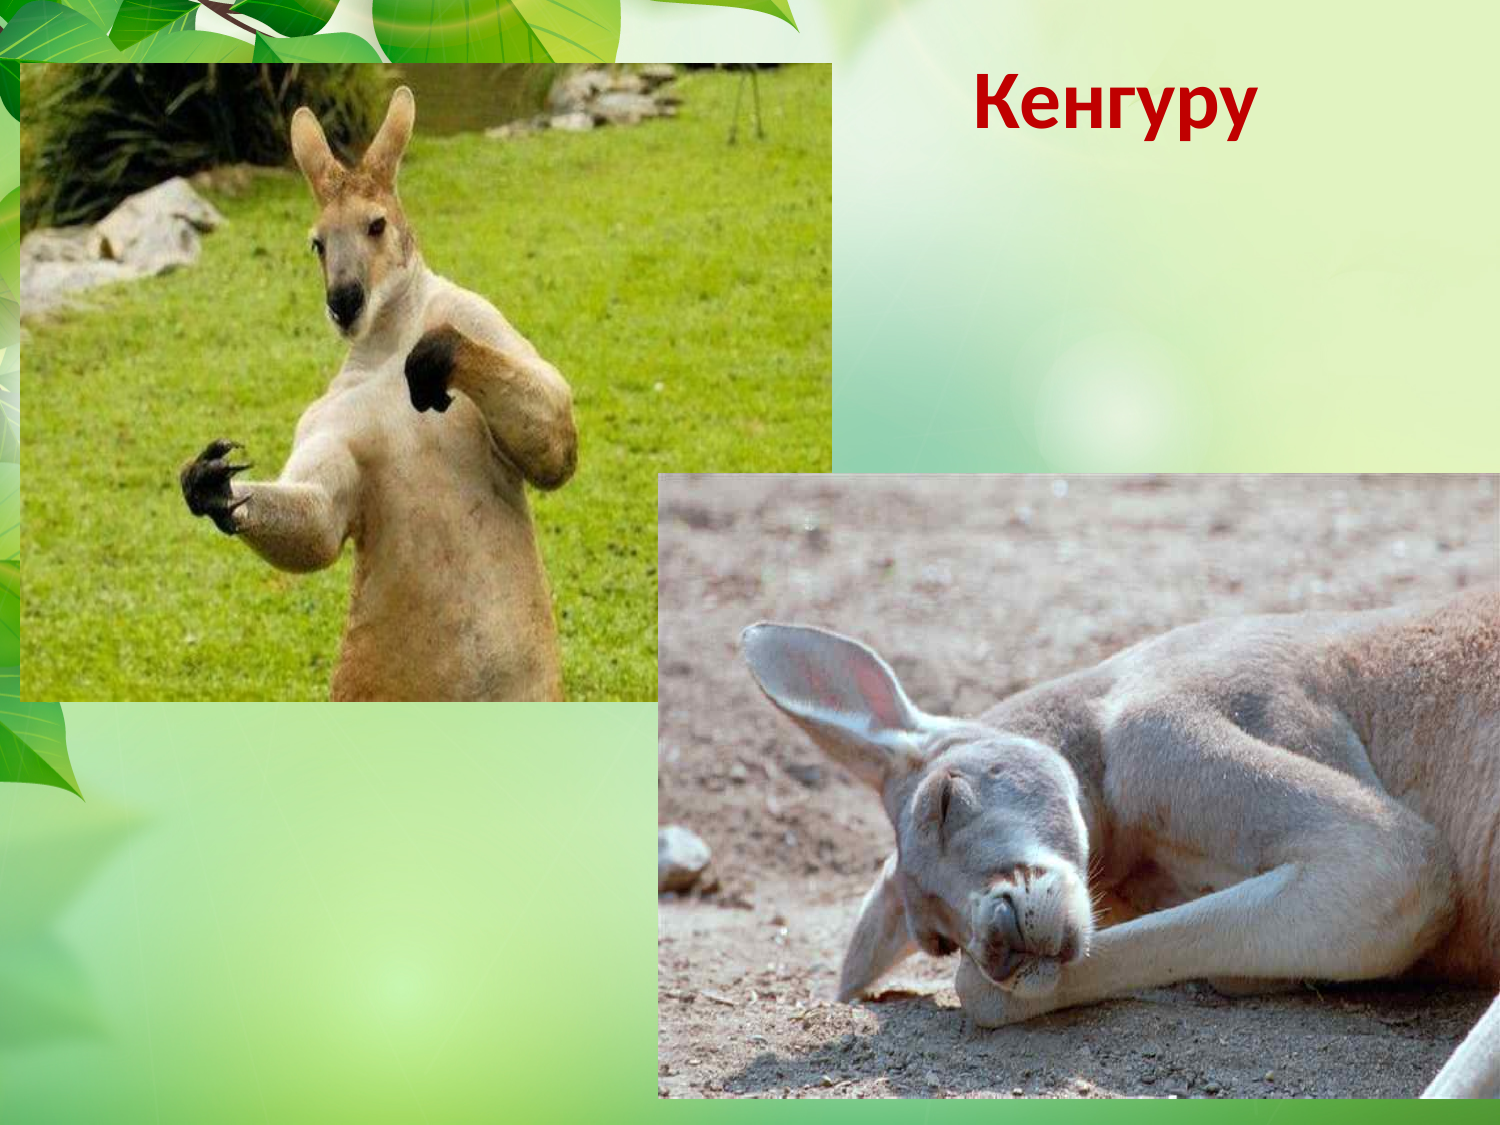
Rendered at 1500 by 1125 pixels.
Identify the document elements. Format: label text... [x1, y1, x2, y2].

picture [0, 0, 1500, 1125]
title Кенгуру [908, 19, 1275, 184]
